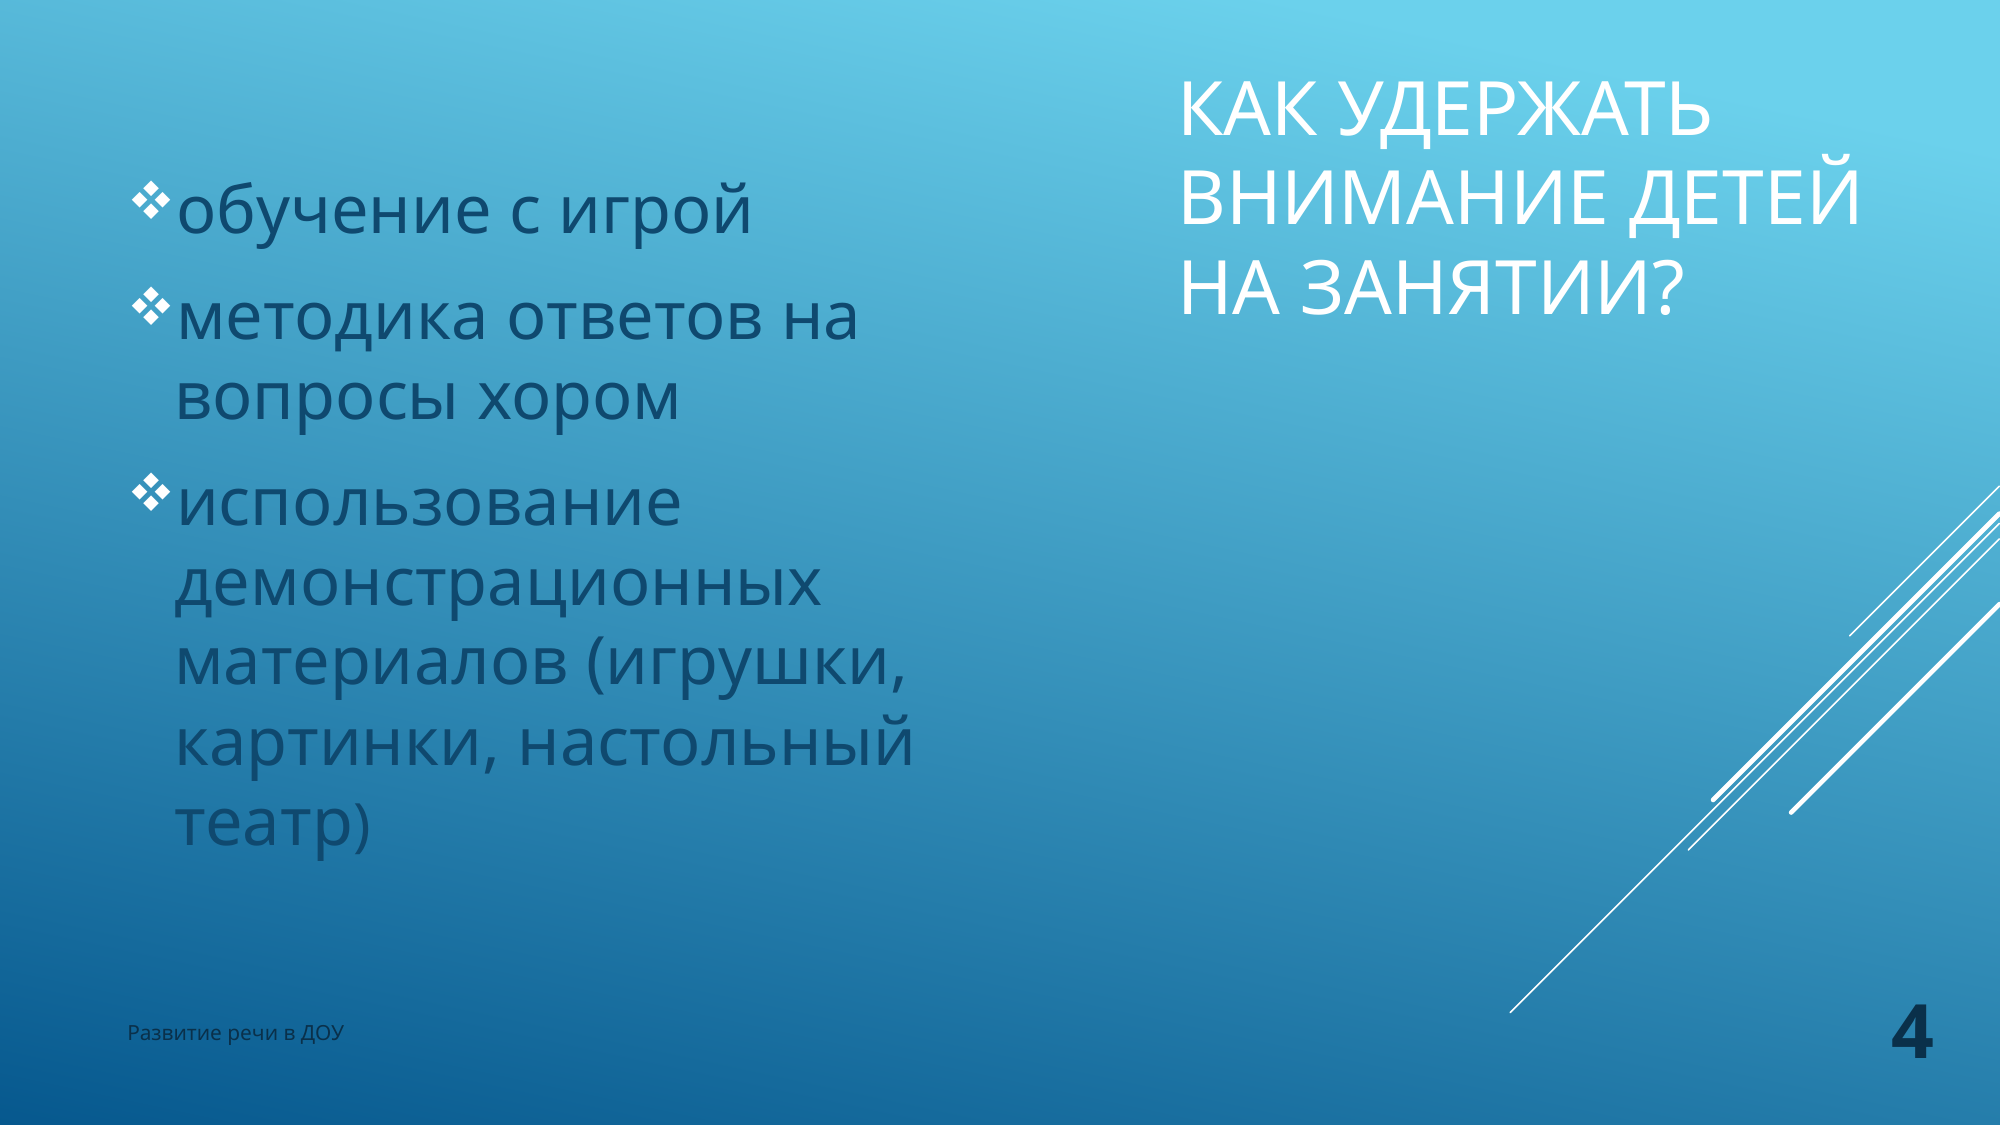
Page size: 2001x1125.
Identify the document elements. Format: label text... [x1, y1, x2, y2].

footer Развитие речи в ДОУ [112, 1012, 1350, 1073]
title Как удержать внимание детей на занятии? [1162, 112, 2000, 338]
list обучение с игрой методика ответов на вопросы хором использование демонстрационных материалов (игрушки, картинки, настольный театр) [112, 112, 1088, 984]
slide_number 4 [1762, 983, 1950, 1094]
